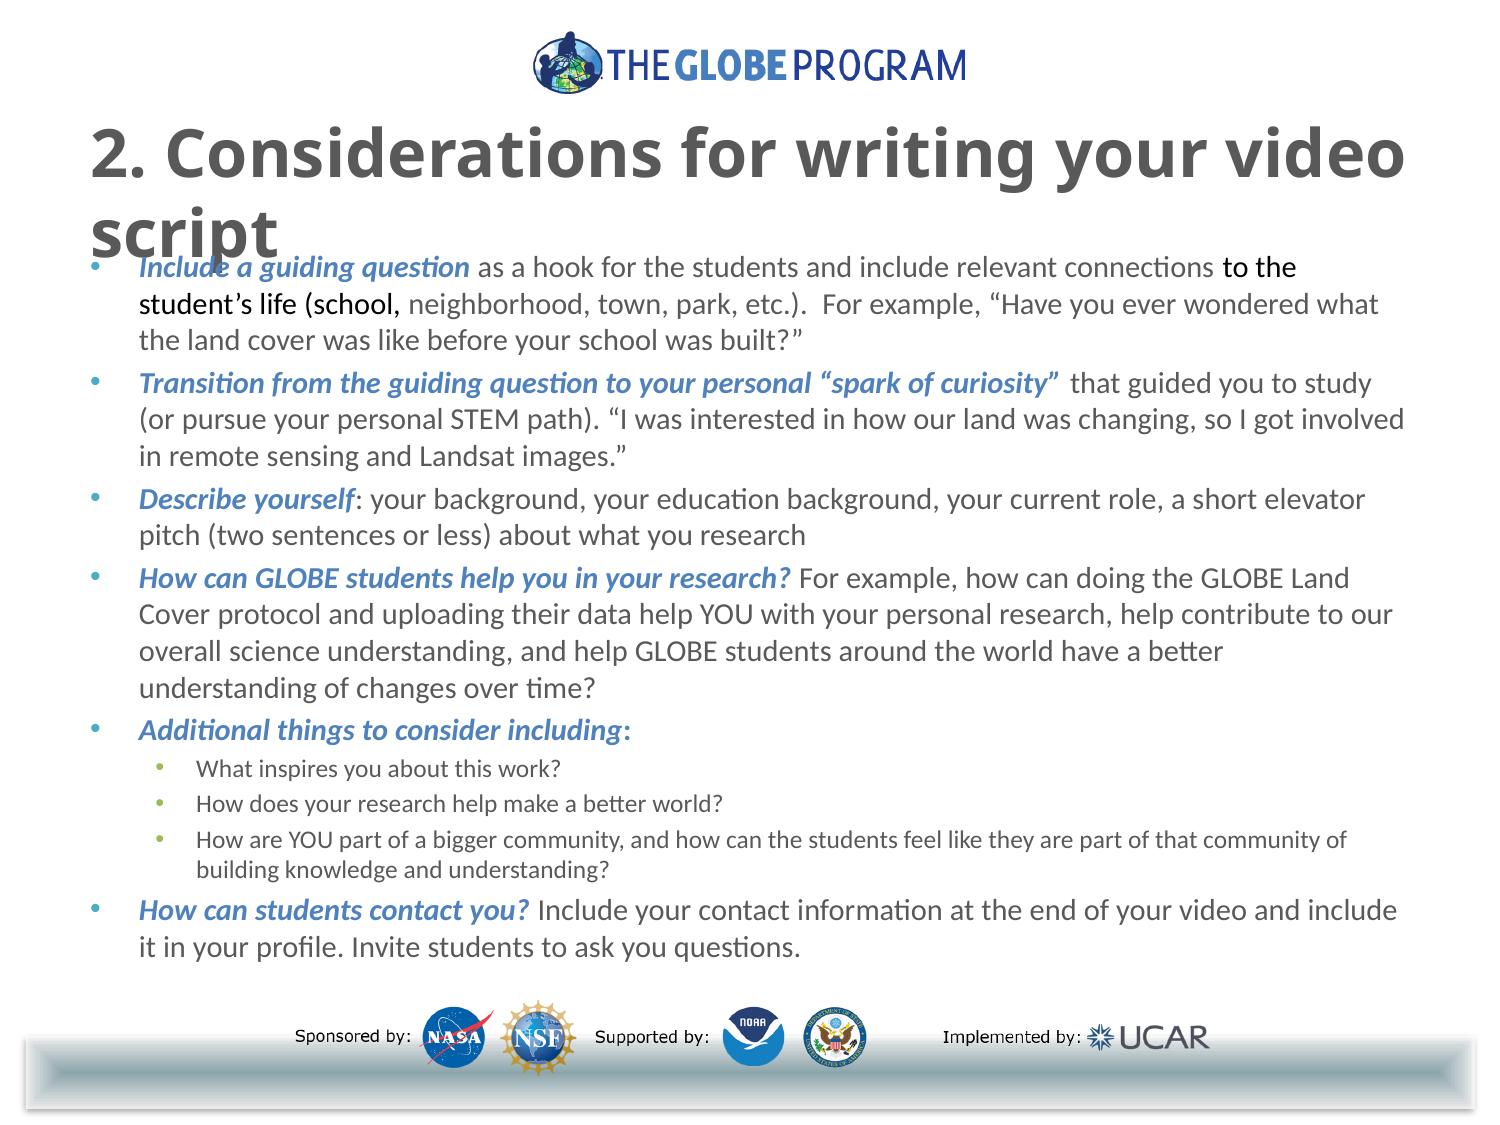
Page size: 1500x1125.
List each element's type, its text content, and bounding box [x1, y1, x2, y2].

list Include a guiding question as a hook for the students and include relevant connections to the student’s life (school, neighborhood, town, park, etc.). For example, “Have you ever wondered what the land cover was like before your school was built?” Transition from the guiding question to your personal “spark of curiosity” that guided you to study (or pursue your personal STEM path). “I was interested in how our land was changing, so I got involved in remote sensing and Landsat images.” Describe yourself: your background, your education background, your current role, a short elevator pitch (two sentences or less) about what you research How can GLOBE students help you in your research? For example, how can doing the GLOBE Land Cover protocol and uploading their data help YOU with your personal research, help contribute to our overall science understanding, and help GLOBE students around the world have a better understanding of changes over time? Additional things to consider including: What inspires you about this work? How does your research help make a better world? How are YOU part of a bigger community, and how can the students feel like they are part of that community of building knowledge and understanding? How can students contact you? Include your contact information at the end of your video and include it in your profile. Invite students to ask you questions. [75, 239, 1425, 979]
title 2. Considerations for writing your video script [75, 119, 1425, 239]
picture [526, 24, 975, 100]
picture [262, 1000, 1238, 1085]
